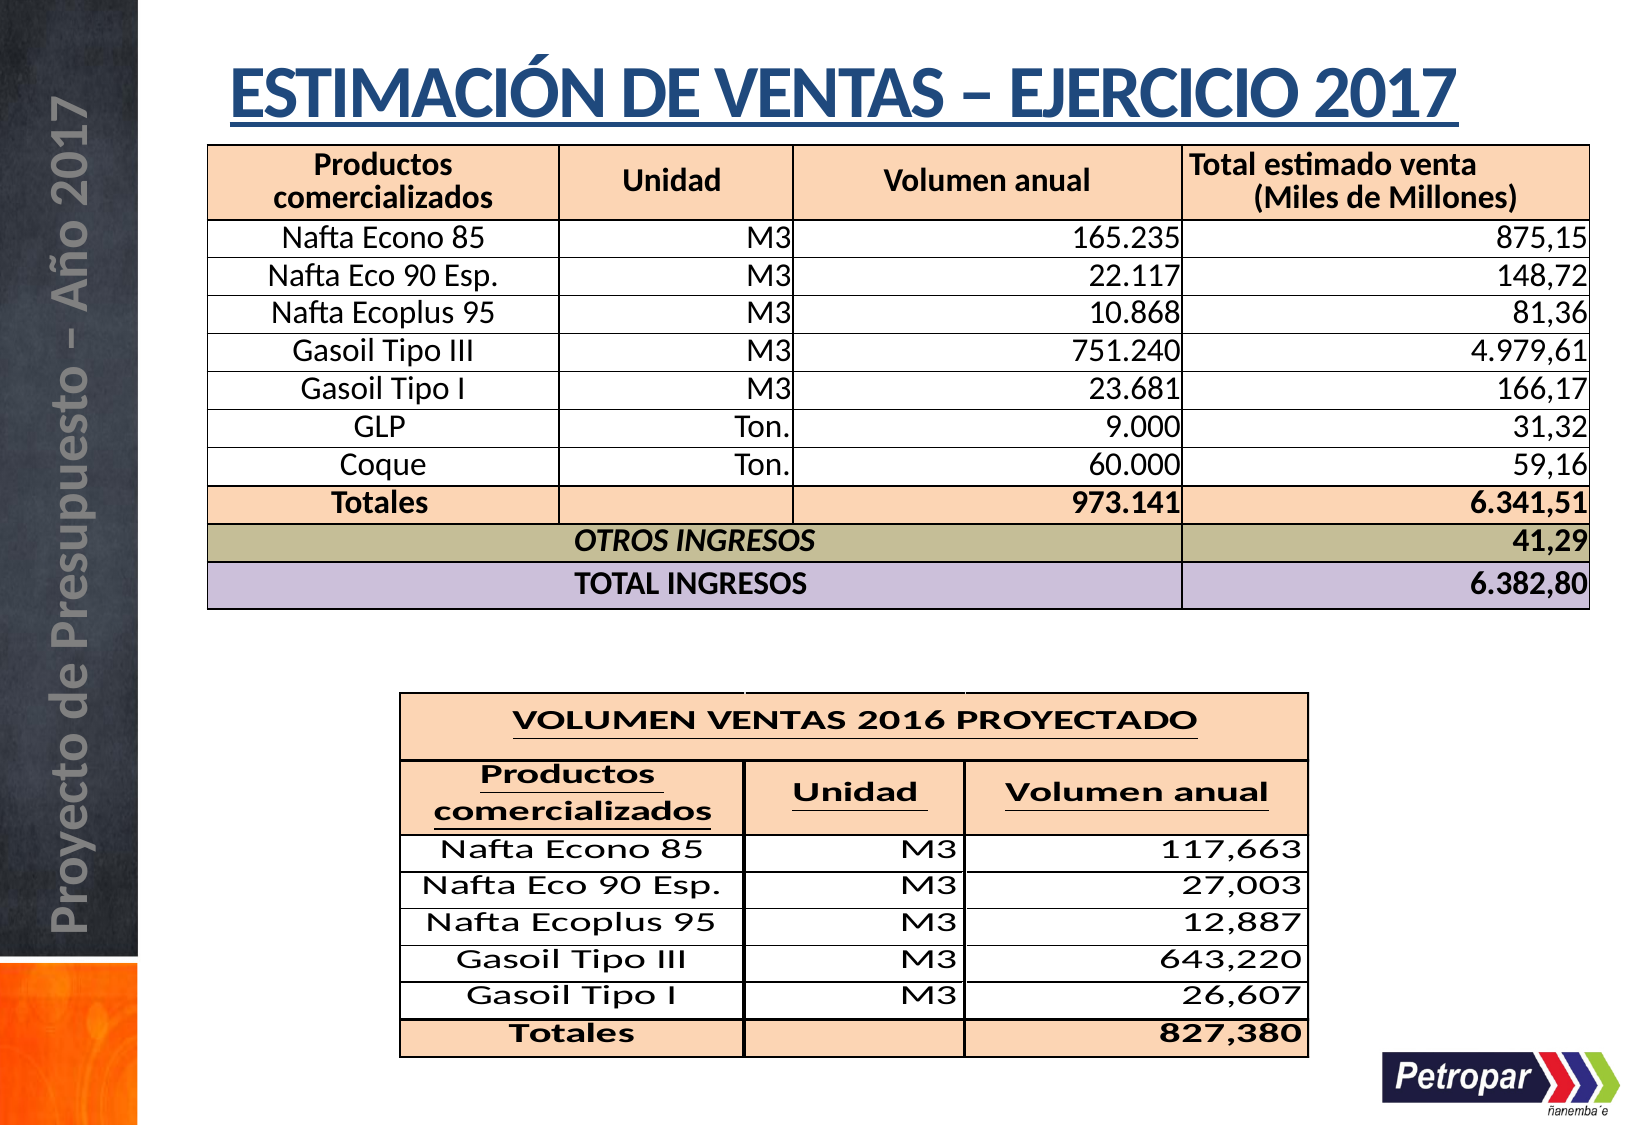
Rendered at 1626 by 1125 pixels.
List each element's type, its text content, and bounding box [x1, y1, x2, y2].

table_cell 22.117 [794, 258, 1181, 295]
table_header Productos comercializados [208, 146, 558, 219]
table_cell TOTAL INGRESOS [208, 563, 1181, 608]
table_cell M3 [560, 296, 792, 333]
table_cell 875,15 [1183, 221, 1589, 257]
table_cell Gasoil Tipo III [208, 334, 558, 371]
table_cell Ton. [560, 448, 792, 485]
table_cell 10.868 [794, 296, 1181, 333]
table_cell 59,16 [1183, 448, 1589, 485]
table_cell 973.141 [794, 487, 1181, 523]
table_cell 81,36 [1183, 296, 1589, 333]
table_cell Totales [208, 487, 558, 523]
table_cell 6.382,80 [1183, 563, 1589, 608]
table_cell Ton. [560, 410, 792, 447]
table_cell Gasoil Tipo I [208, 372, 558, 409]
table_cell OTROS INGRESOS [208, 525, 1181, 561]
table_cell M3 [560, 334, 792, 371]
table_header Total estimado venta (Miles de Millones) [1183, 146, 1589, 219]
table_cell Nafta Ecoplus 95 [208, 296, 558, 333]
table_cell 9.000 [794, 410, 1181, 447]
table_header Volumen anual [794, 146, 1181, 219]
table_cell 60.000 [794, 448, 1181, 485]
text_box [398, 692, 1312, 1059]
table_cell 751.240 [794, 334, 1181, 371]
table_cell Nafta Eco 90 Esp. [208, 258, 558, 295]
picture [0, 0, 141, 962]
table_cell M3 [560, 221, 792, 257]
table_cell M3 [560, 258, 792, 295]
table_cell 41,29 [1183, 525, 1589, 561]
table_cell 6.341,51 [1183, 487, 1589, 523]
table_cell M3 [560, 372, 792, 409]
table_cell 148,72 [1183, 258, 1589, 295]
table_cell GLP [208, 410, 558, 447]
table_cell [560, 487, 792, 523]
table_cell 31,32 [1183, 410, 1589, 447]
table_cell 165.235 [794, 221, 1181, 257]
text_box ESTIMACIÓN DE VENTAS – EJERCICIO 2017 [214, 35, 1586, 144]
table_cell Nafta Econo 85 [208, 221, 558, 257]
picture [1378, 1046, 1621, 1118]
table_header Unidad [560, 146, 792, 219]
table_cell 4.979,61 [1183, 334, 1589, 371]
table_cell 23.681 [794, 372, 1181, 409]
table_cell 166,17 [1183, 372, 1589, 409]
table_cell Coque [208, 448, 558, 485]
picture [0, 963, 138, 1125]
